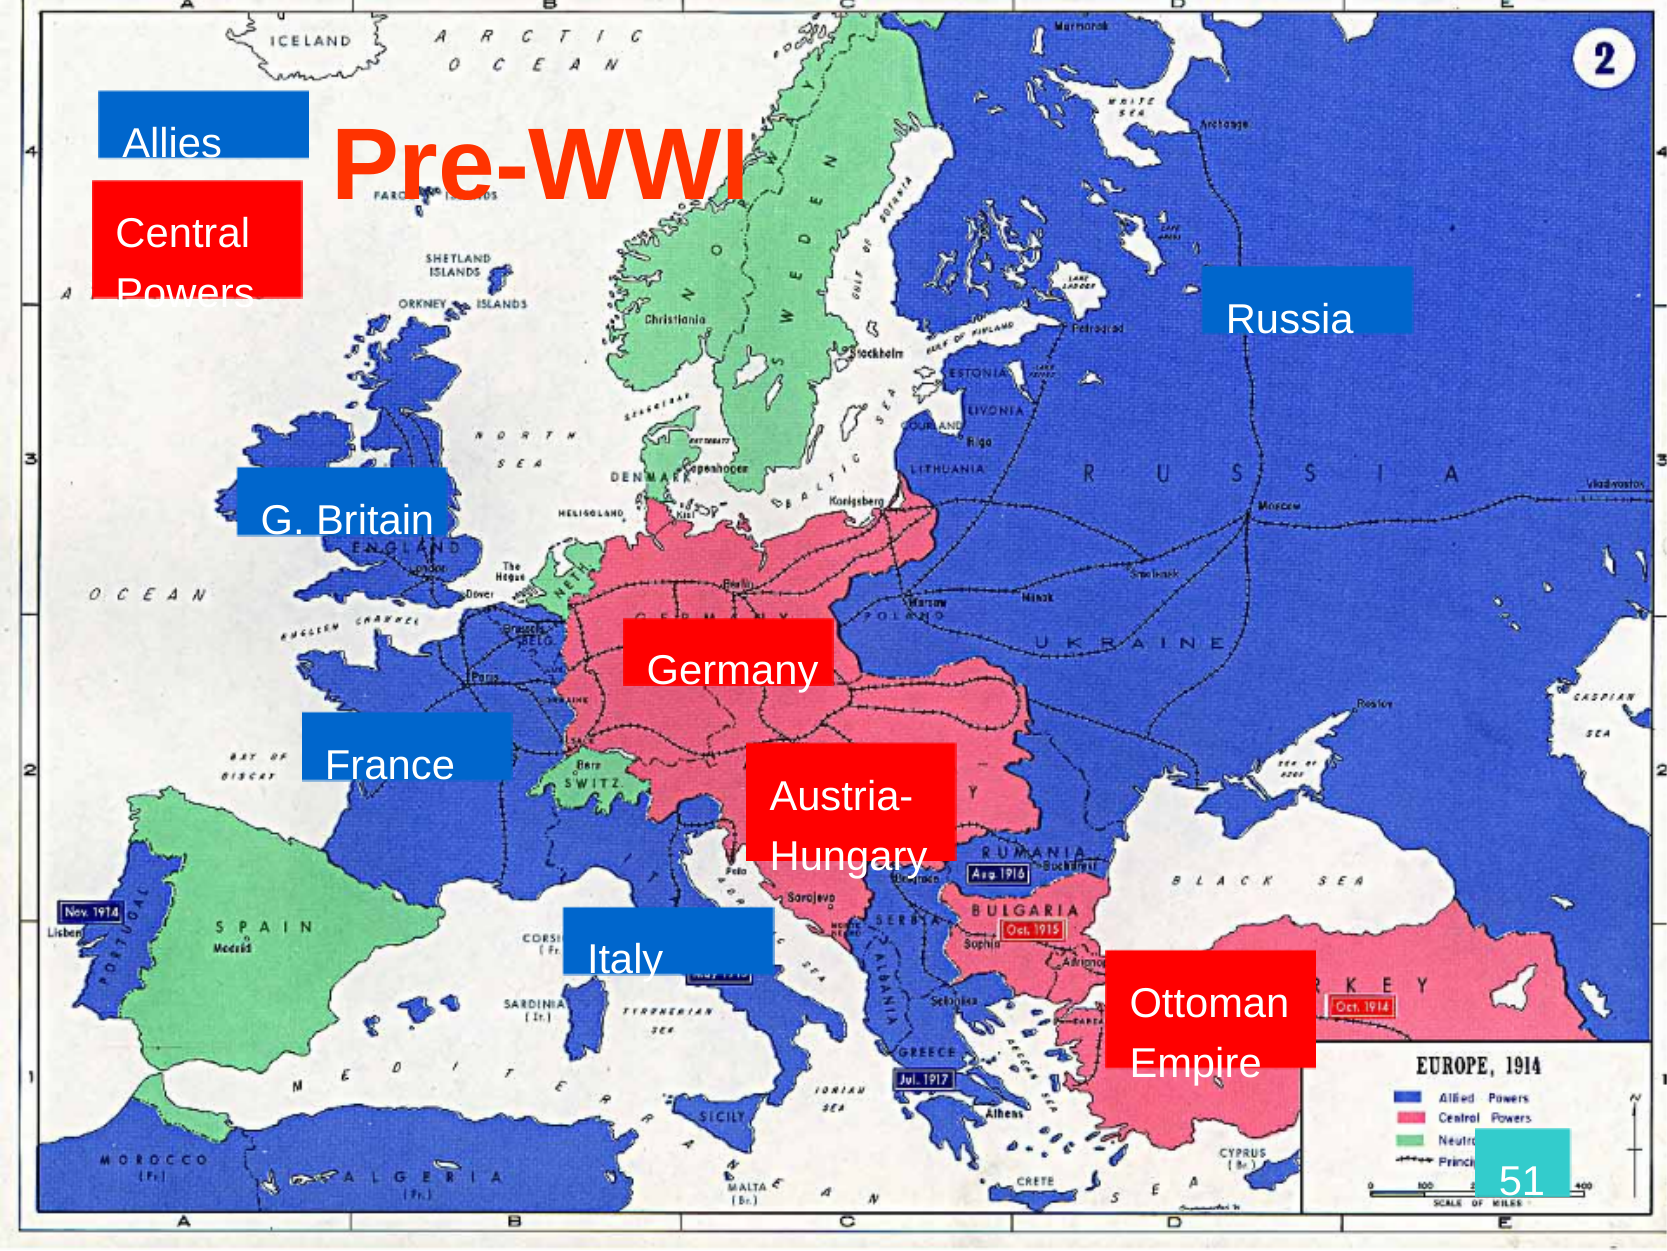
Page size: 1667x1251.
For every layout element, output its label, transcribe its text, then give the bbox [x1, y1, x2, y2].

picture [0, 0, 1667, 1250]
title Pre-WWI [146, 45, 935, 249]
